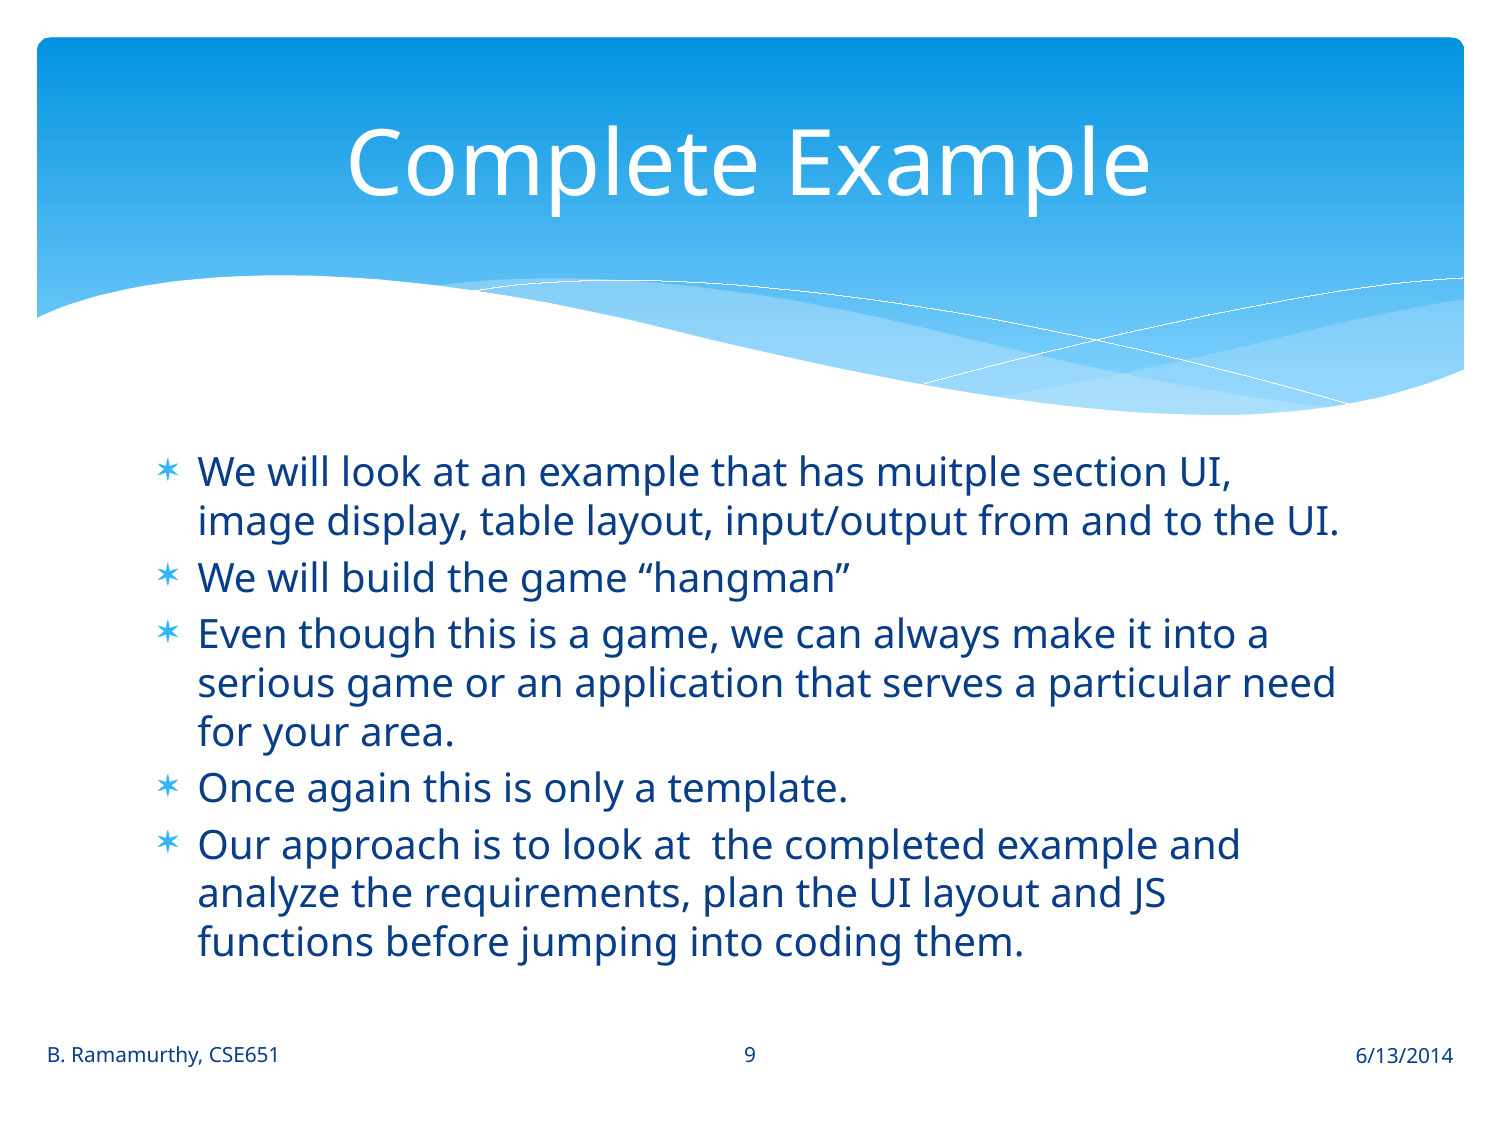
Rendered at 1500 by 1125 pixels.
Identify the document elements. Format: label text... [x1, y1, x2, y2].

title Complete Example [75, 55, 1425, 261]
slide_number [847, 1025, 1469, 1086]
list We will look at an example that has muitple section UI, image display, table layout, input/output from and to the UI. We will build the game “hangman” Even though this is a game, we can always make it into a serious game or an application that serves a particular need for your area. Once again this is only a template. Our approach is to look at the completed example and analyze the requirements, plan the UI layout and JS functions before jumping into coding them. [143, 438, 1359, 1005]
footer B. Ramamurthy, CSE651 [31, 1025, 653, 1086]
slide_number 9 [654, 1025, 846, 1086]
